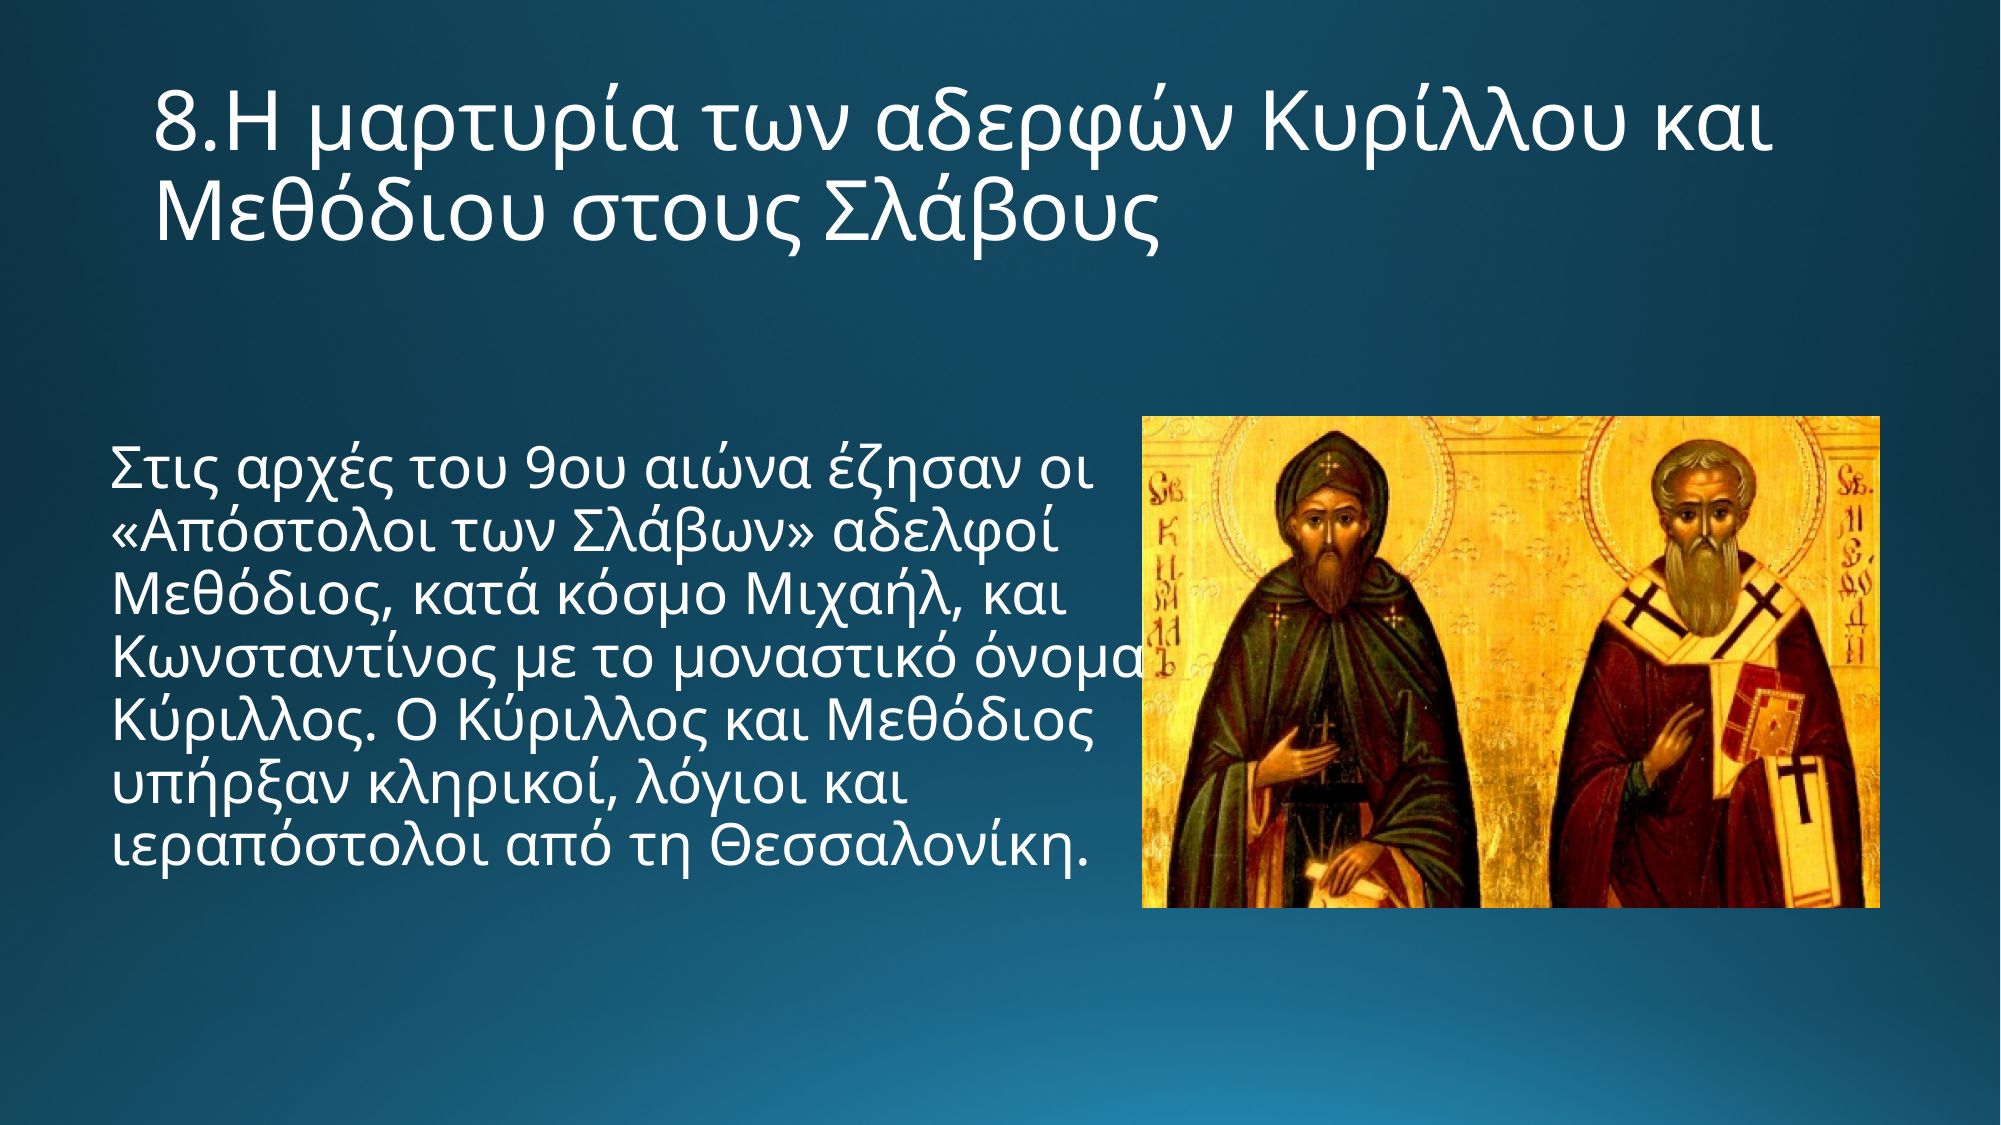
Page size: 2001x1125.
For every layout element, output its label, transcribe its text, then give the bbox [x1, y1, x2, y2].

picture [0, 0, 2001, 1125]
list Στις αρχές του 9ου αιώνα έζησαν οι «Απόστολοι των Σλάβων» αδελφοί Μεθόδιος, κατά κόσμο Μιχαήλ, και Κωνσταντίνος με το μοναστικό όνομα Κύριλλος. Ο Κύριλλος και Μεθόδιος υπήρξαν κληρικοί, λόγιοι και ιεραπόστολοι από τη Θεσσαλονίκη. [95, 431, 1163, 952]
title 8.Η μαρτυρία των αδερφών Κυρίλλου και Μεθόδιου στους Σλάβους [137, 59, 1863, 278]
